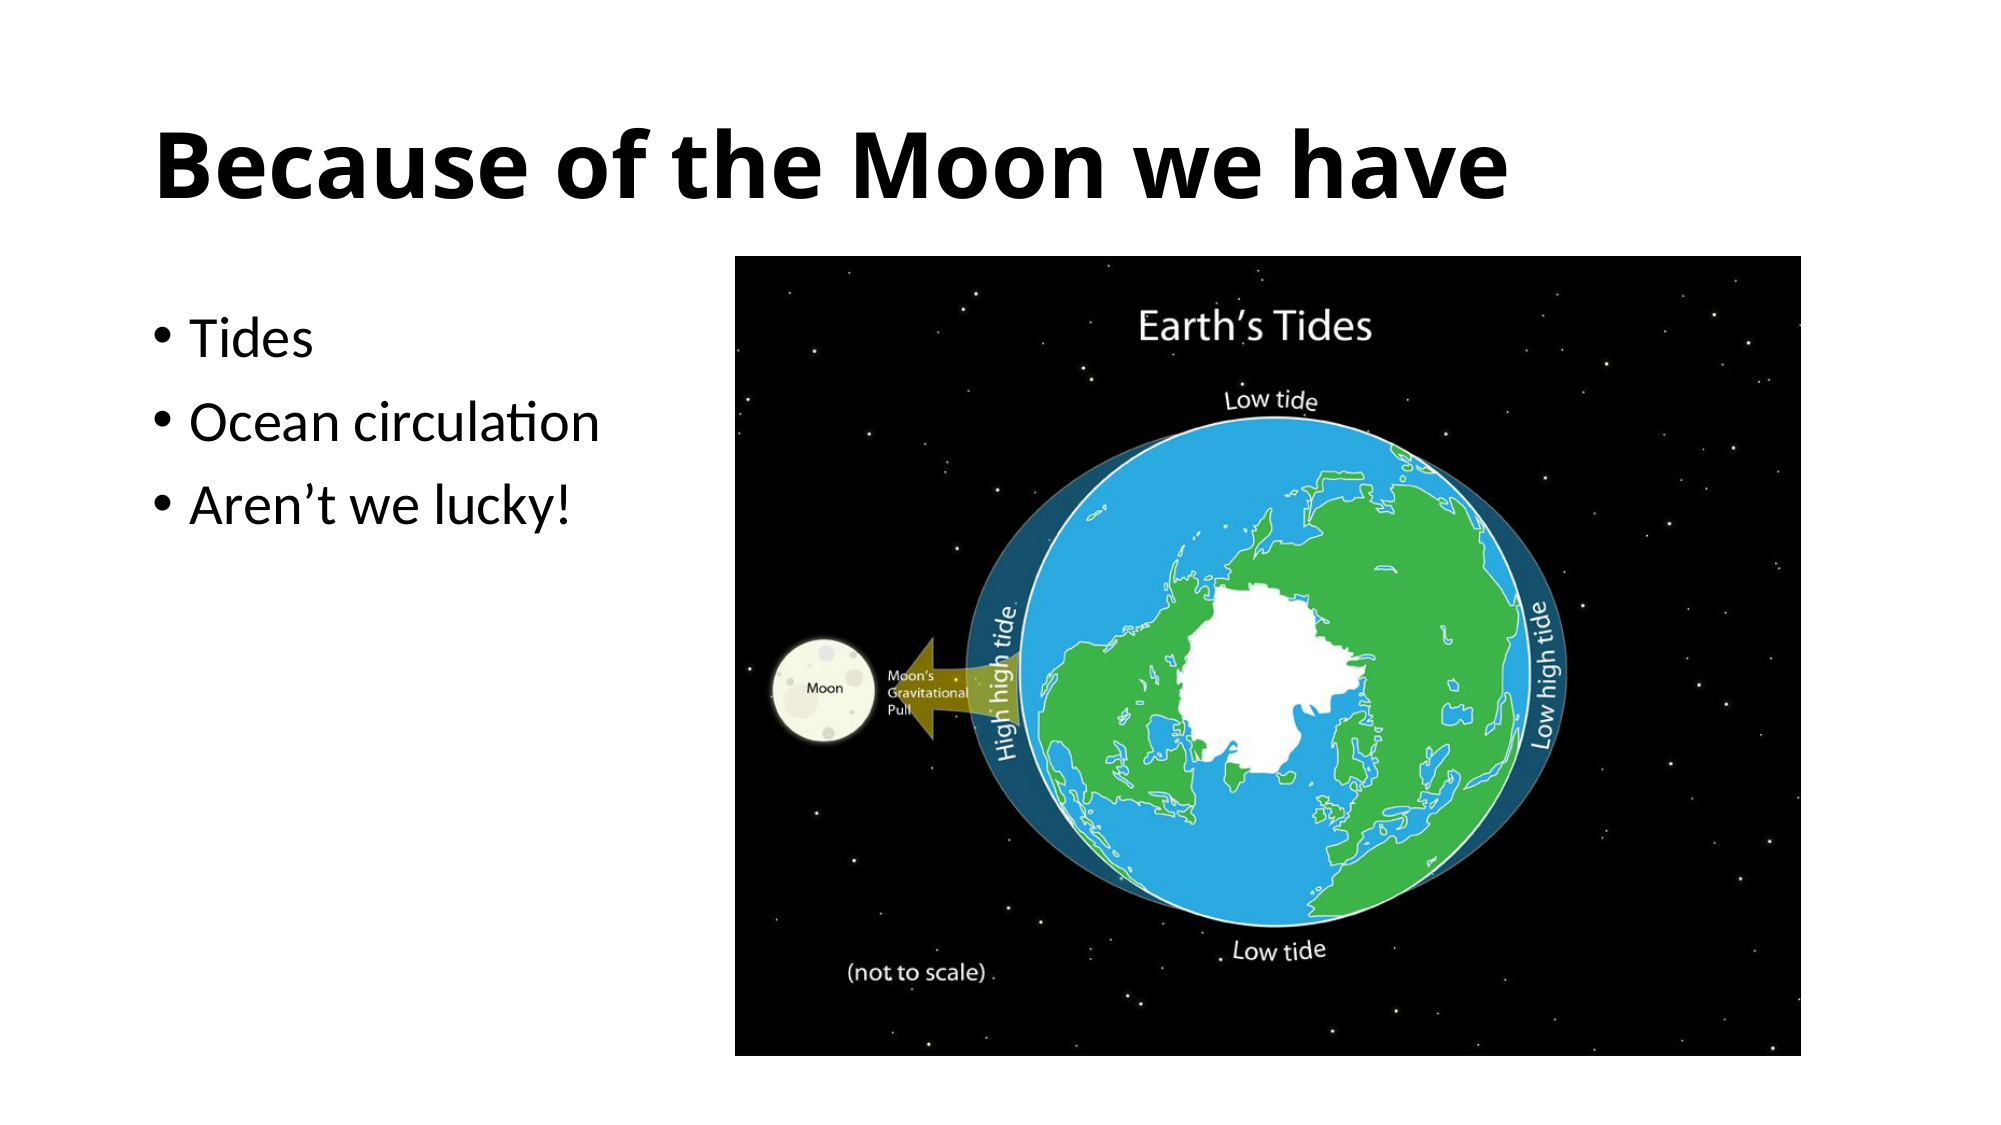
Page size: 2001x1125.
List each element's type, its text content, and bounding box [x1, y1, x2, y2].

title Because of the Moon we have [137, 59, 1863, 278]
list Tides Ocean circulation Aren’t we lucky! [137, 299, 674, 1014]
picture [735, 256, 1801, 1056]
